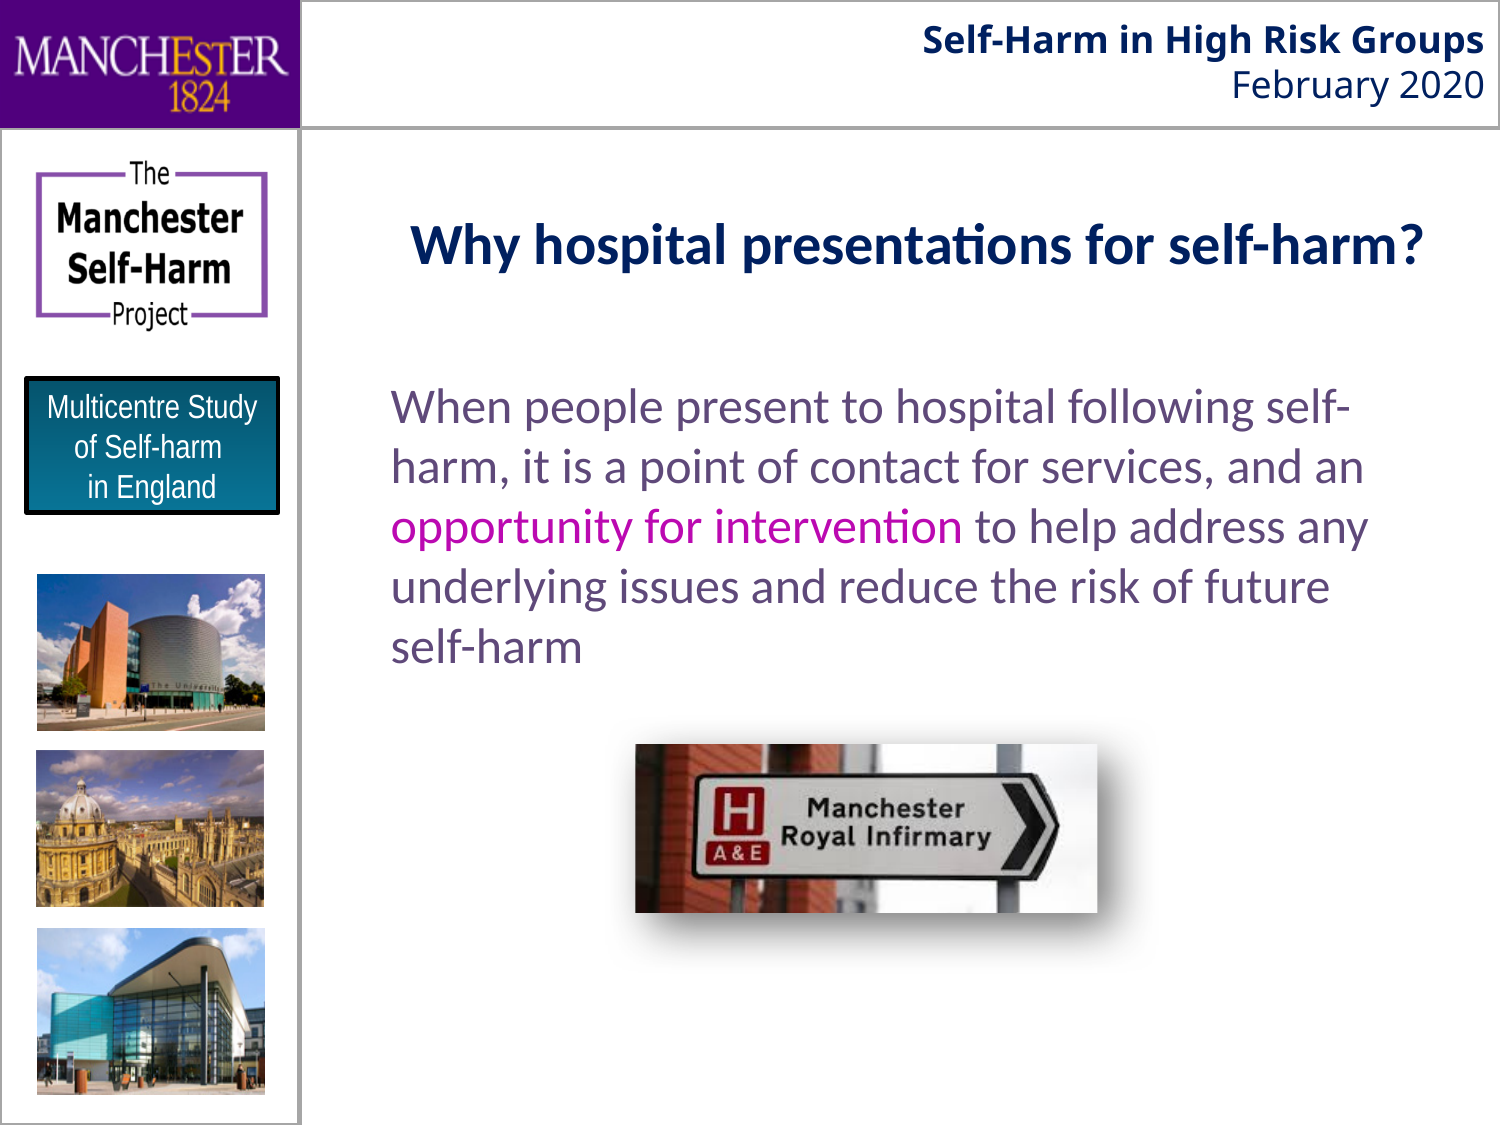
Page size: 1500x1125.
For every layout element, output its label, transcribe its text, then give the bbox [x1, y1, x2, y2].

picture [28, 159, 274, 334]
title Why hospital presentations for self-harm? [274, 186, 1500, 307]
picture [37, 928, 265, 1095]
picture [37, 574, 265, 731]
text_box [301, 0, 1500, 129]
text_box Self-Harm in High Risk Groups February 2020 [468, 8, 1500, 114]
text_box [0, 0, 301, 1125]
picture [36, 750, 264, 907]
picture [635, 744, 1098, 913]
text_box Multicentre Study of Self-harm in England [26, 378, 278, 513]
picture [0, 0, 300, 129]
text_box When people present to hospital following self-harm, it is a point of contact for services, and an opportunity for intervention to help address any underlying issues and reduce the risk of future self-harm [375, 366, 1424, 682]
